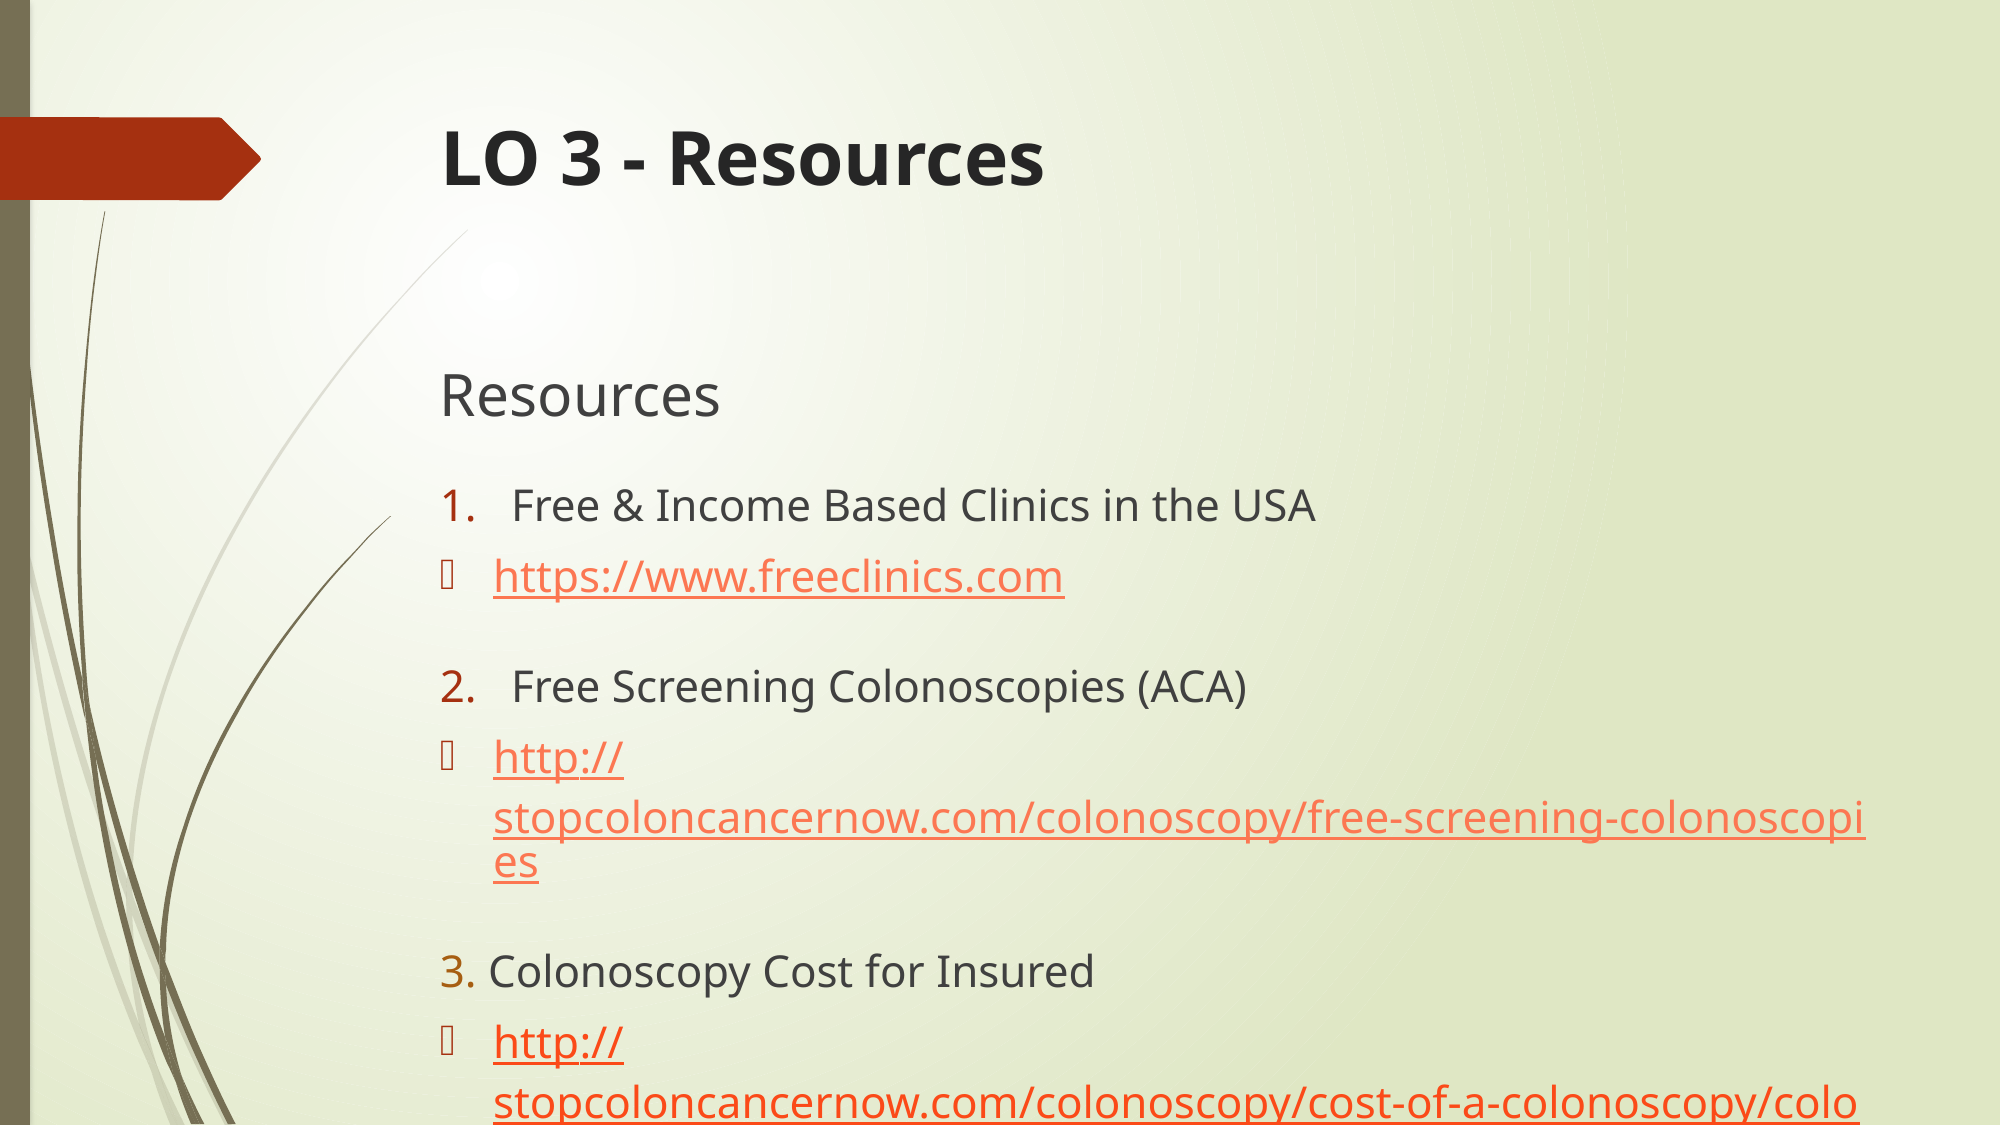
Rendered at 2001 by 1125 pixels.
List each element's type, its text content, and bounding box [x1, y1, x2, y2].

list Resources Free & Income Based Clinics in the USA https://www.freeclinics.com Free Screening Colonoscopies (ACA) http://stopcoloncancernow.com/colonoscopy/free-screening-colonoscopies 3. Colonoscopy Cost for Insured http://stopcoloncancernow.com/colonoscopy/cost-of-a-colonoscopy/colonoscopy-cost-for-uninsured [424, 350, 1888, 1102]
title LO 3 - Resources [425, 102, 1888, 313]
